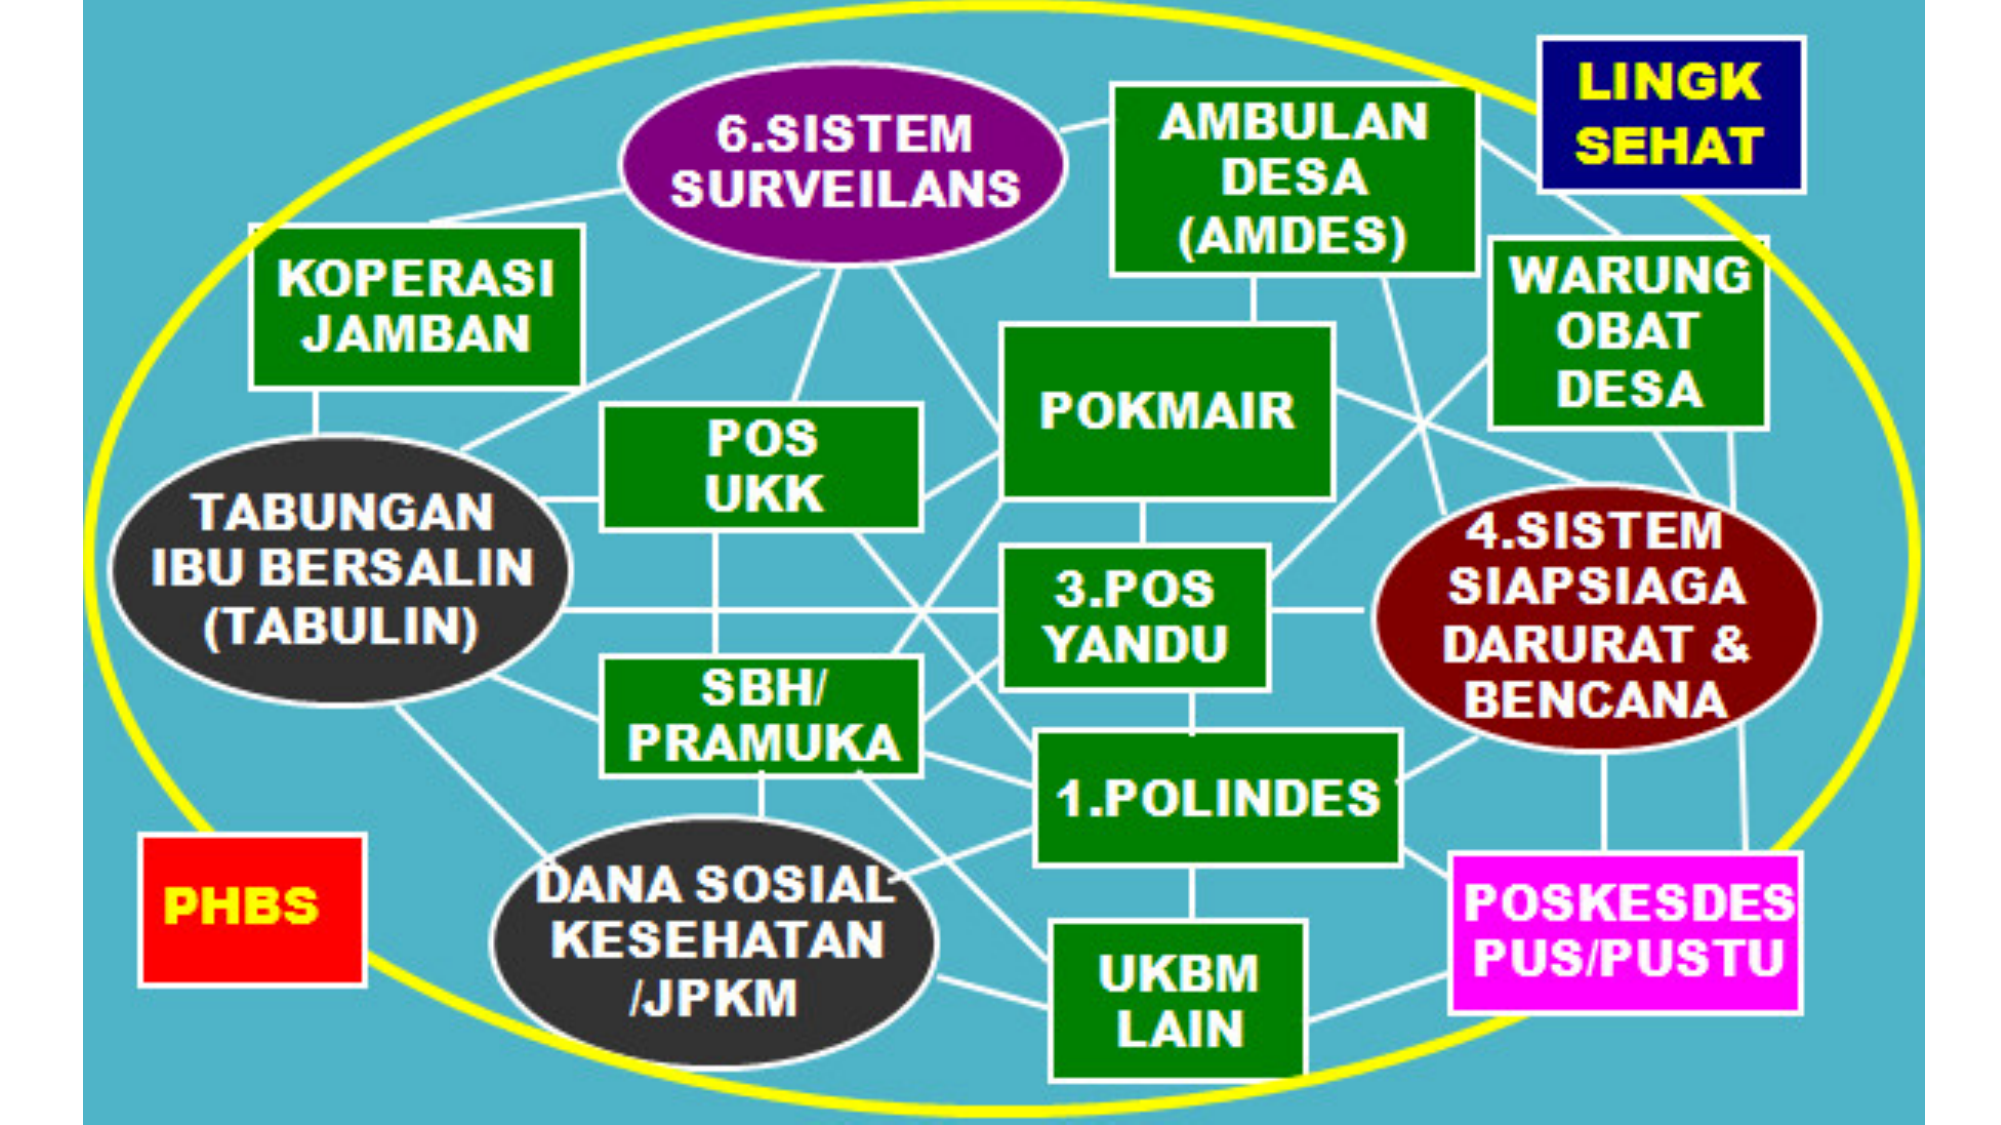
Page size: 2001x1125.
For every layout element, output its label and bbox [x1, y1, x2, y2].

list [83, 0, 1926, 1125]
